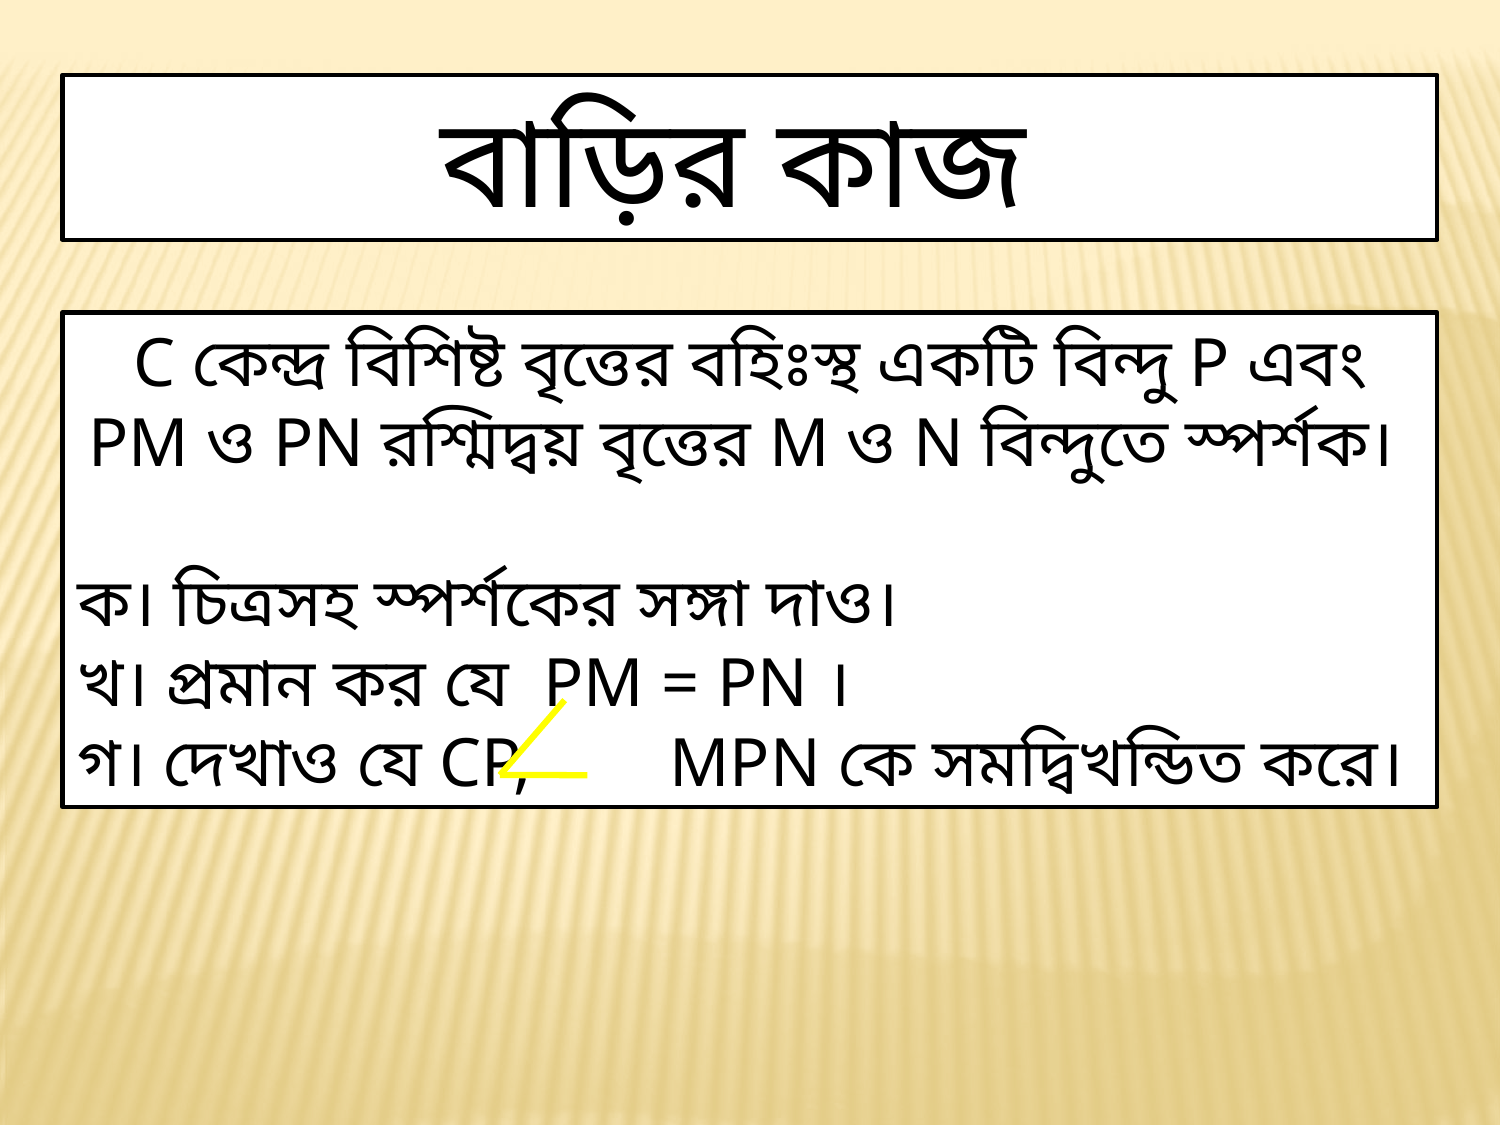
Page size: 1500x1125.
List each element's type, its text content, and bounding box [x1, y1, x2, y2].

text_box বাড়ির কাজ [60, 73, 1439, 242]
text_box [62, 312, 1438, 813]
